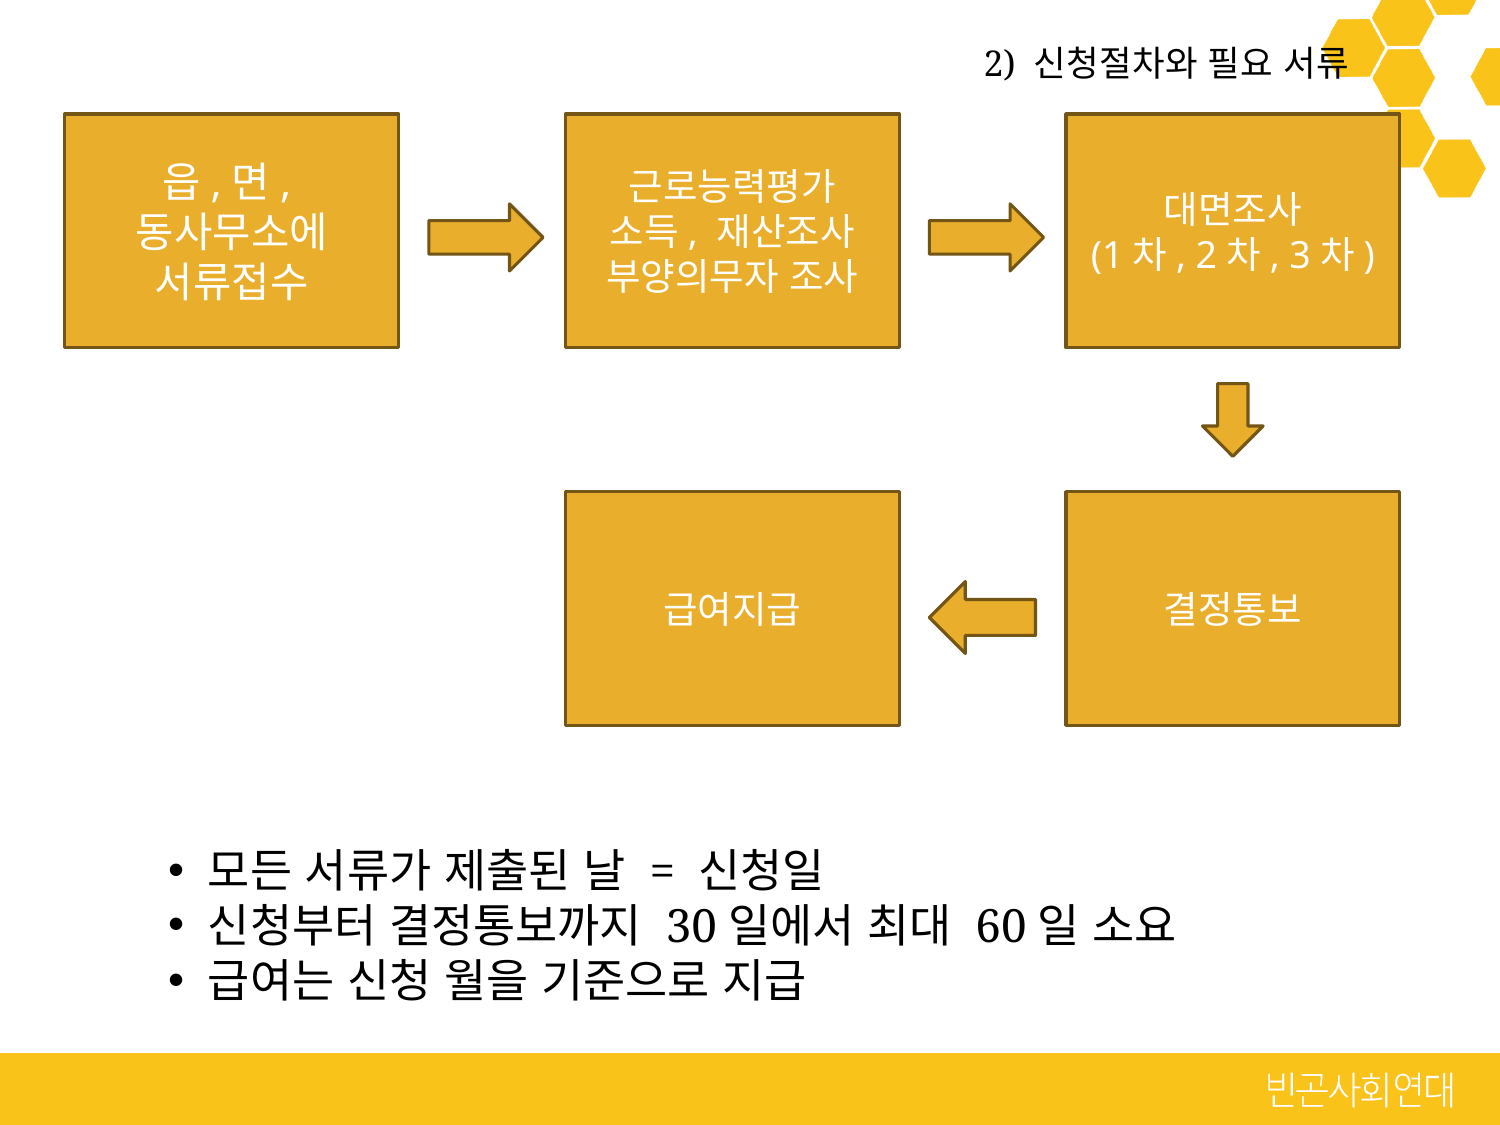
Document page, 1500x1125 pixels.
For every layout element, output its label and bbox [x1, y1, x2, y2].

picture [0, 0, 1500, 1125]
text_box [64, 113, 1401, 726]
